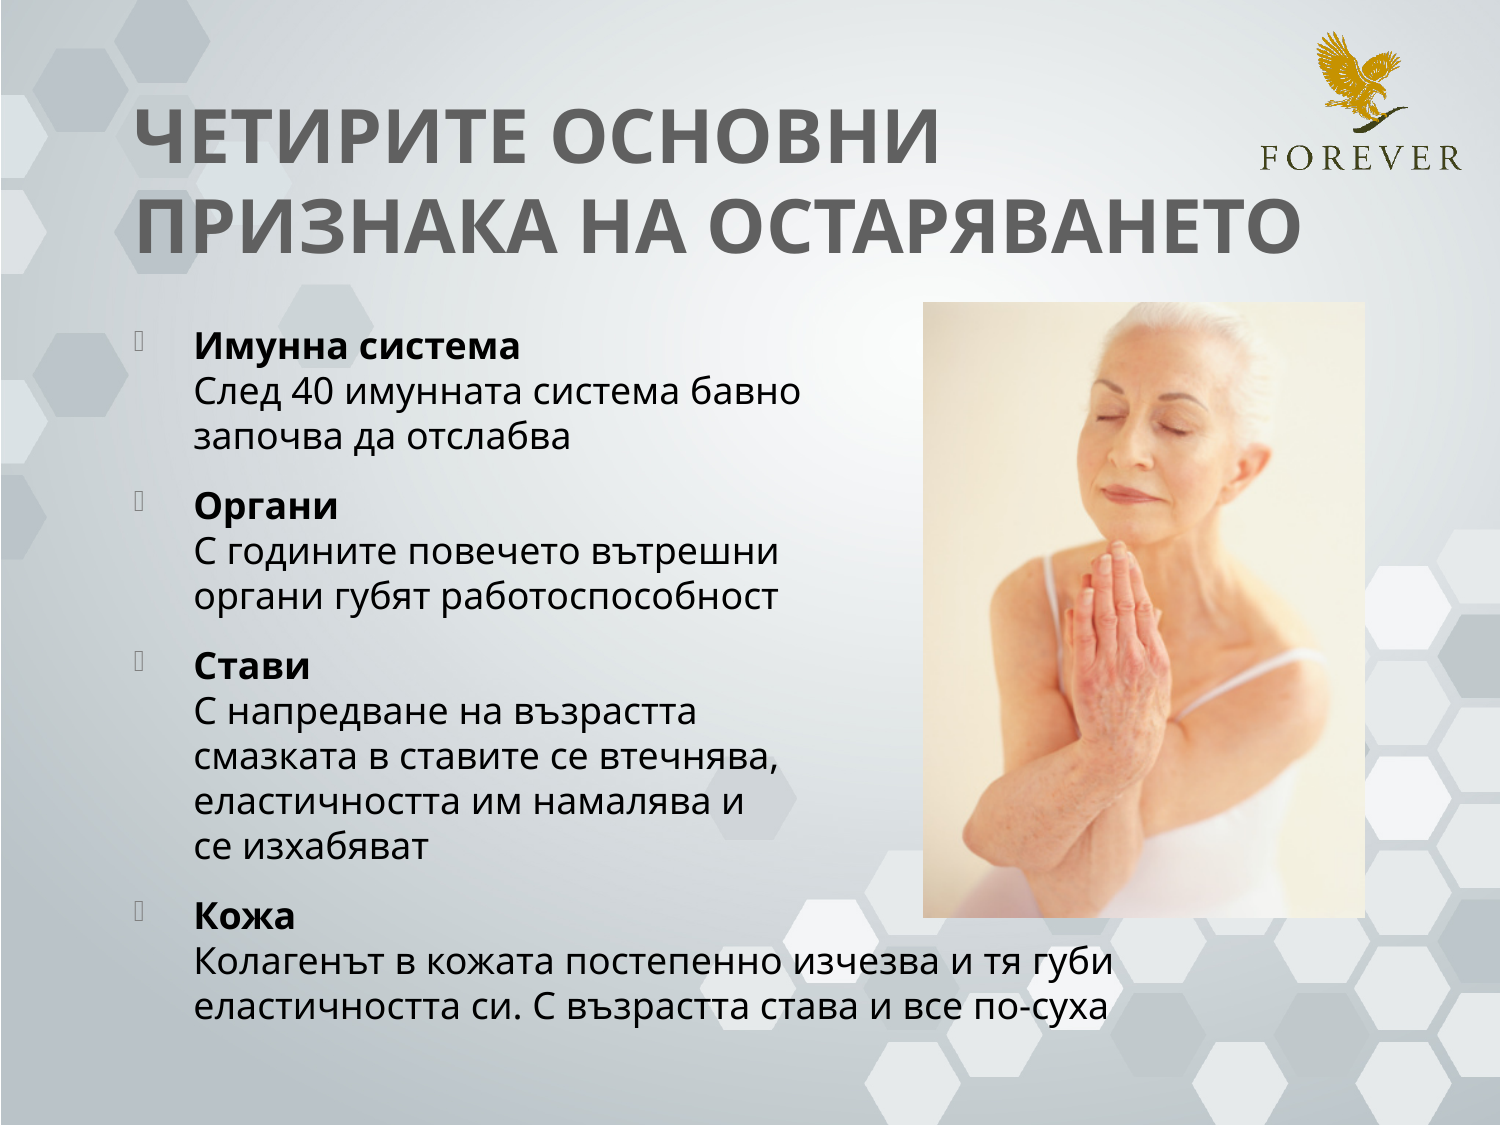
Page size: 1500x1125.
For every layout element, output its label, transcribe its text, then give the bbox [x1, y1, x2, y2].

picture [0, 0, 1500, 1125]
text_box Четирите основни признака на остаряването [119, 81, 1400, 277]
text_box Имунна система След 40 имунната система бавно започва да отслабва Органи С годините повечето вътрешни органи губят работоспособност Стави С напредване на възрастта смазката в ставите се втечнява, еластичността им намалява и се изхабяват Кожа Колагенът в кожата постепенно изчезва и тя губи еластичността си. С възрастта става и все по-суха [119, 314, 1247, 1035]
